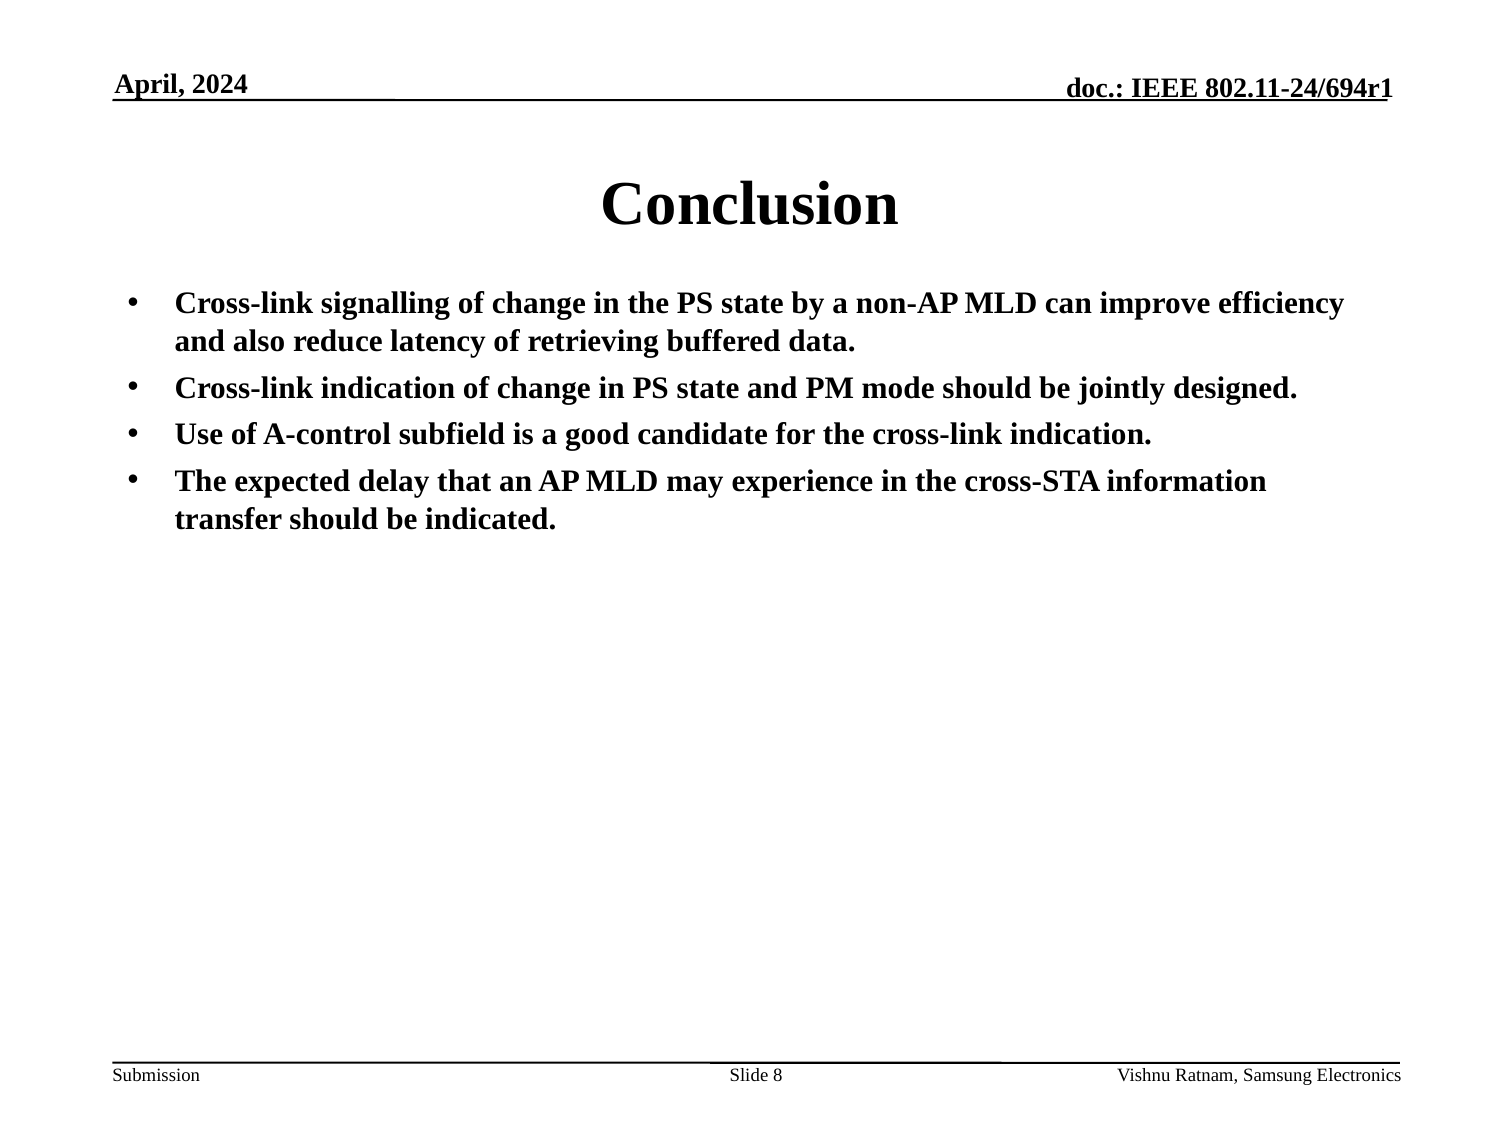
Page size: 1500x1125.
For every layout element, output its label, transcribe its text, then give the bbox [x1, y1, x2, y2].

slide_number Slide 8 [712, 1061, 800, 1123]
footer Vishnu Ratnam, Samsung Electronics [878, 1061, 1402, 1093]
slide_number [114, 54, 423, 100]
title Conclusion [112, 112, 1388, 274]
list Cross-link signalling of change in the PS state by a non-AP MLD can improve efficiency and also reduce latency of retrieving buffered data. Cross-link indication of change in PS state and PM mode should be jointly designed. Use of A-control subfield is a good candidate for the cross-link indication. The expected delay that an AP MLD may experience in the cross-STA information transfer should be indicated. [112, 274, 1388, 1000]
